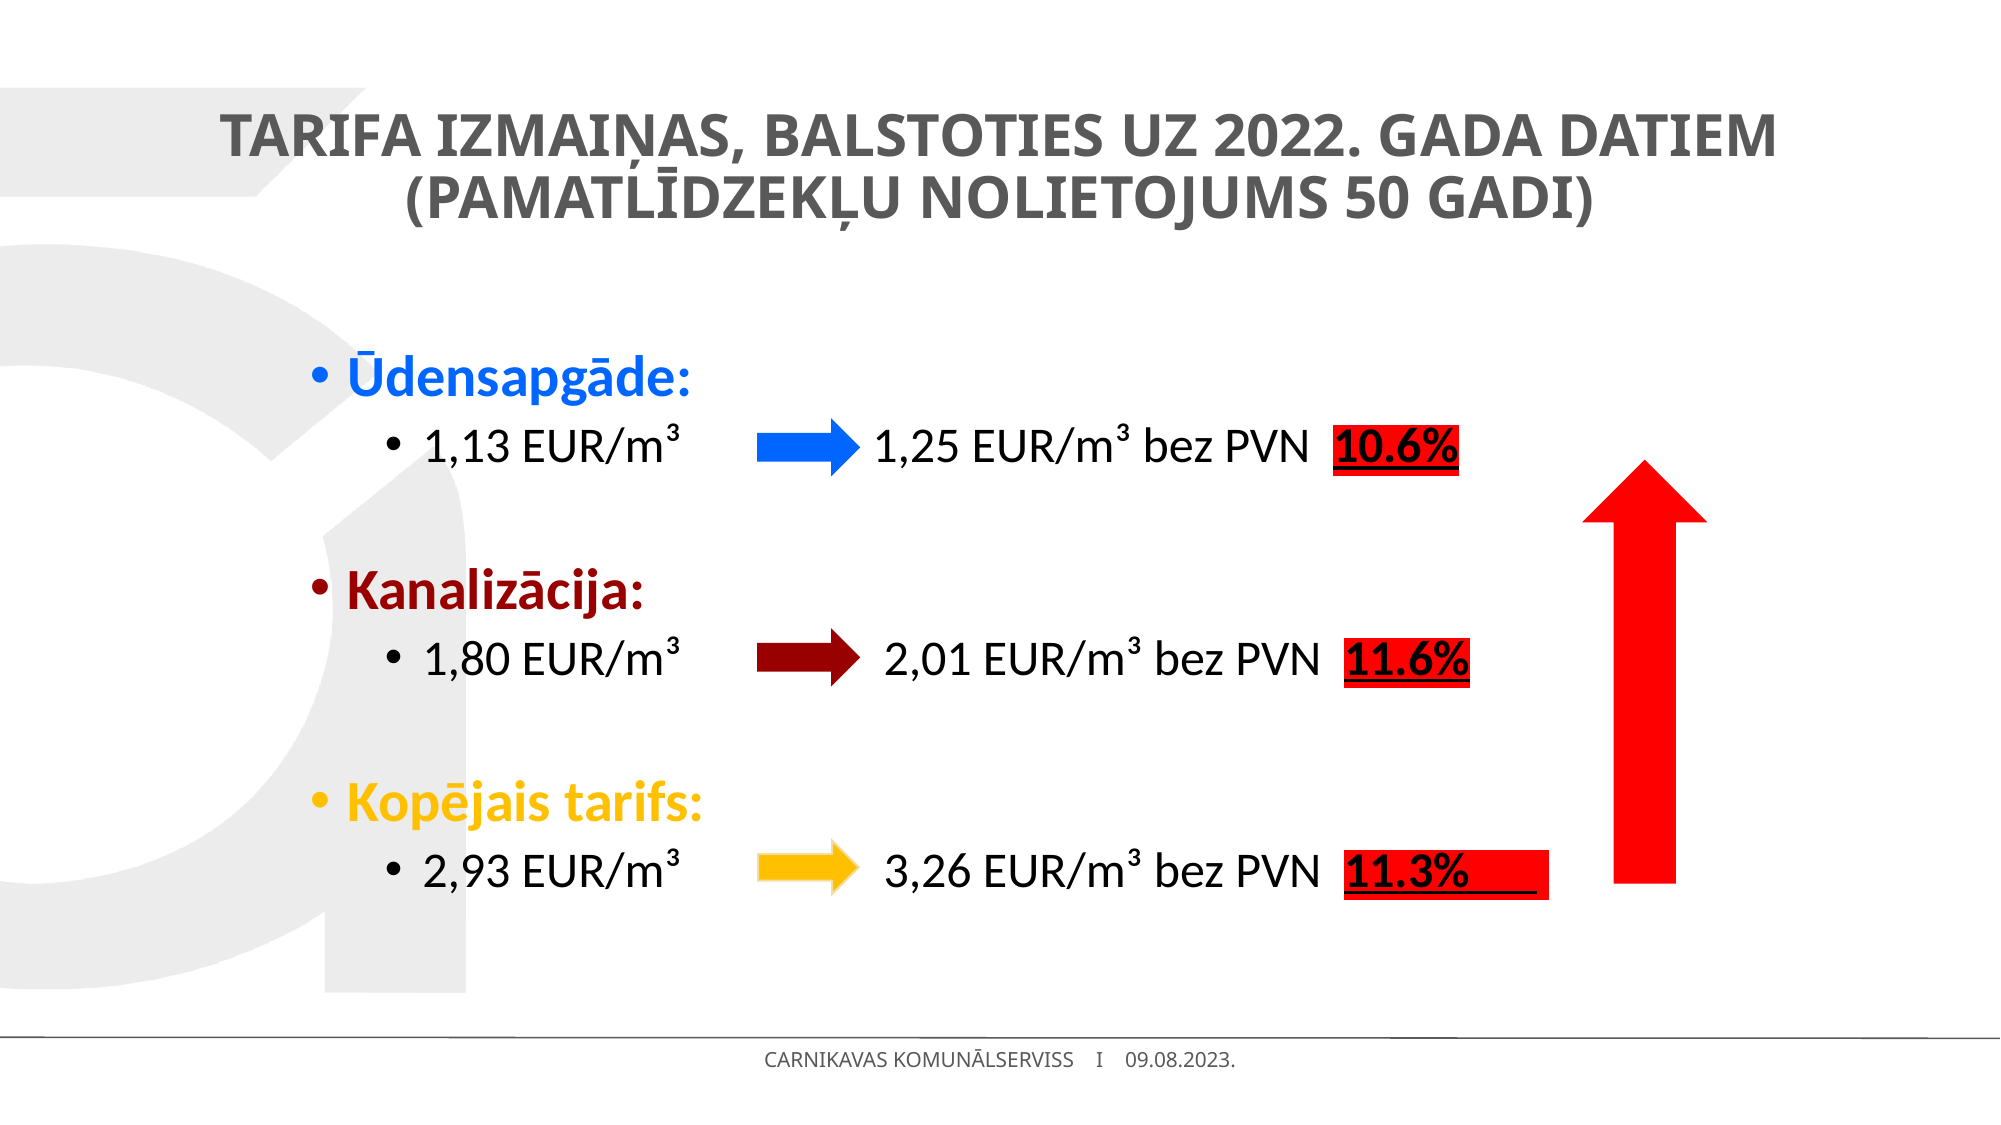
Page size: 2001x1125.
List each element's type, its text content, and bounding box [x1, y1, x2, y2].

text_box [757, 418, 861, 477]
text_box [1582, 459, 1708, 884]
text_box [757, 628, 861, 687]
text_box Ūdensapgāde: 1,13 EUR/m³ 1,25 EUR/m³ bez PVN 10.6% Kanalizācija: 1,80 EUR/m³ 2,01 EUR/m³ bez PVN 11.6% Kopējais tarifs: 2,93 EUR/m³ 3,26 EUR/m³ bez PVN 11.3% [294, 338, 1706, 976]
title Tarifa izmaiņas, balstoties uz 2022. gada datiem (pamatlīdzekļu nolietojums 50 gadi) [124, 59, 1876, 278]
text_box [757, 838, 861, 897]
text_box CARNIKAVAS KOMUNĀLSERVISS I 09.08.2023. [9, 1046, 1990, 1072]
